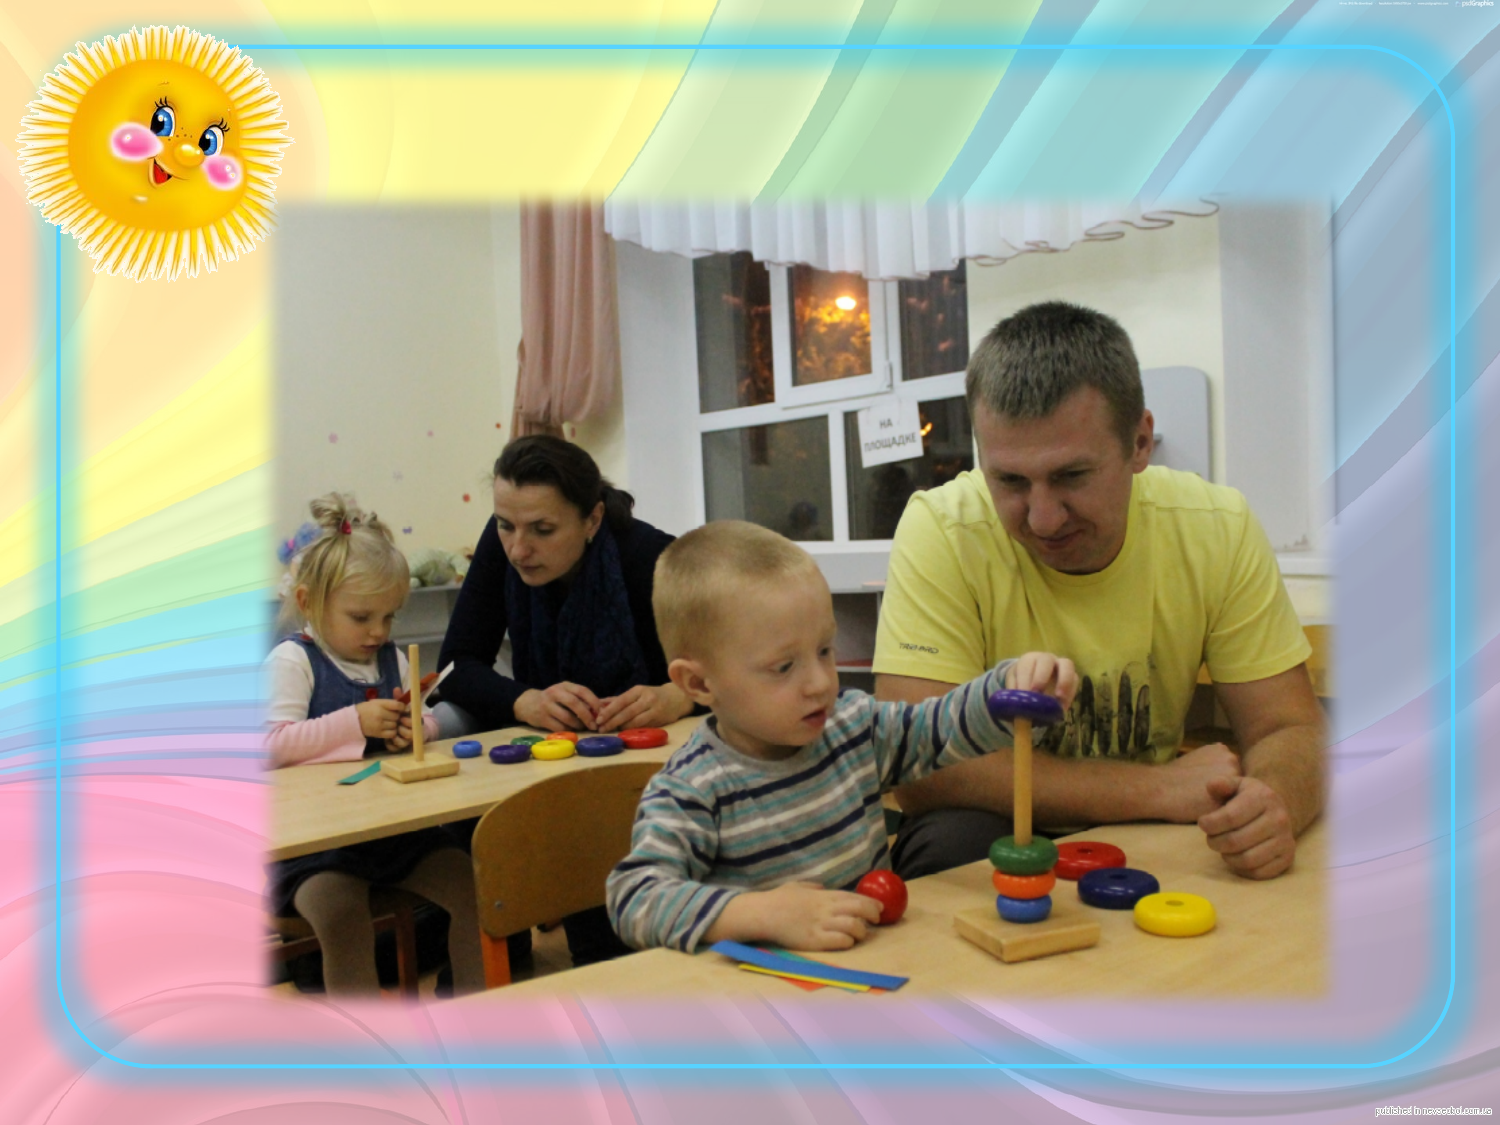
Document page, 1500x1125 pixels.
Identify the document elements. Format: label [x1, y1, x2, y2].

picture [11, 11, 1346, 1016]
